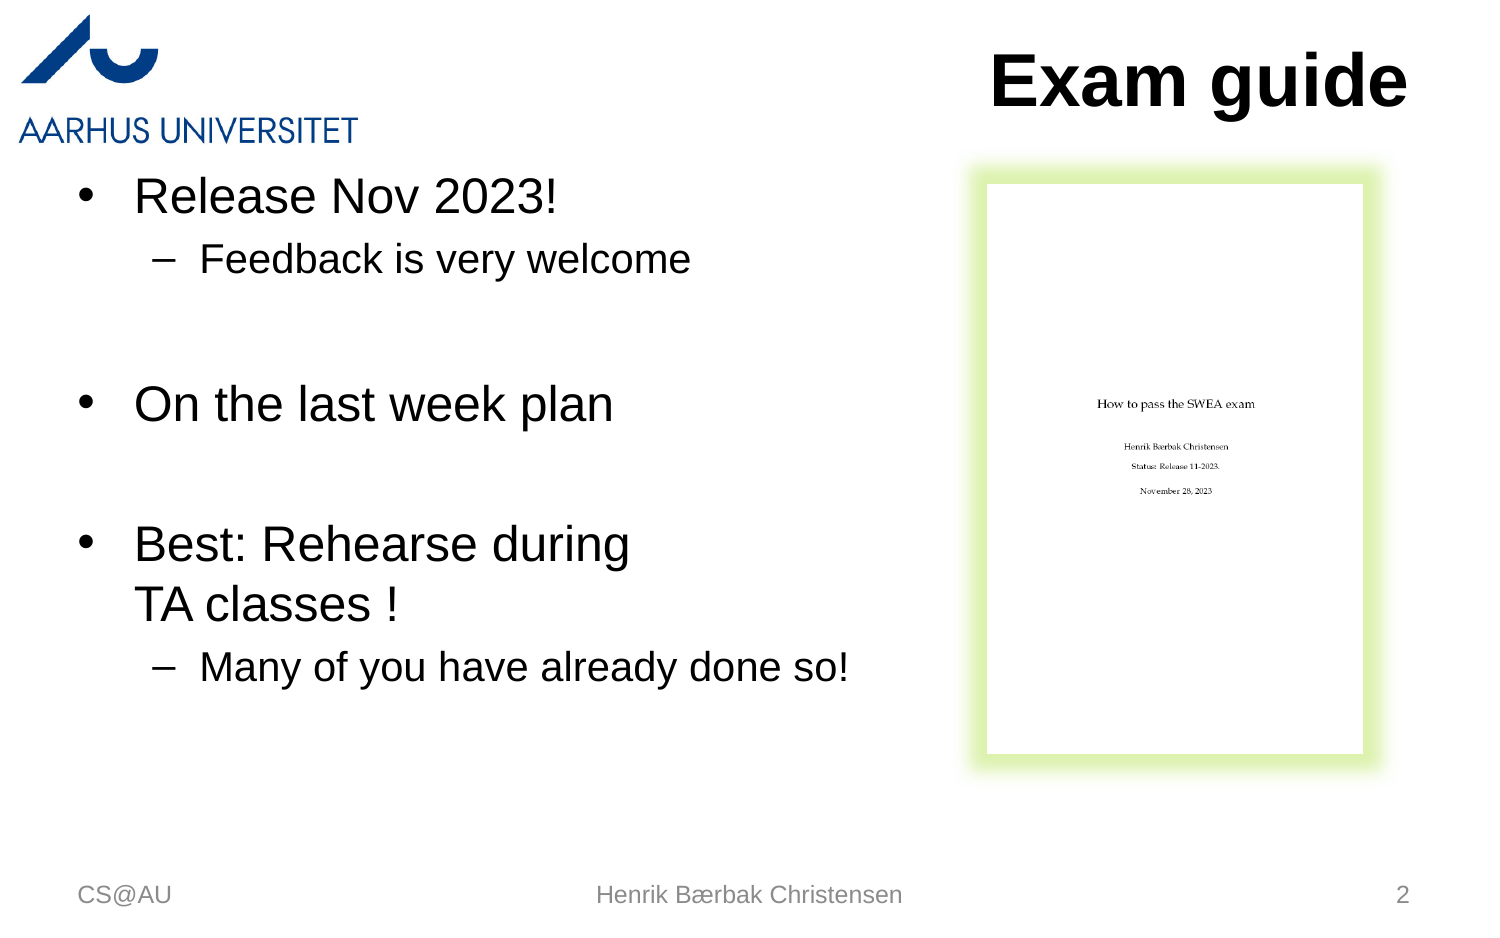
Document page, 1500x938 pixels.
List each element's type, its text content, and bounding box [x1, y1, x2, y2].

title Exam guide [75, 27, 1425, 125]
slide_number 2 [1074, 868, 1425, 919]
footer Henrik Bærbak Christensen [512, 868, 988, 919]
picture [14, 9, 358, 146]
slide_number CS@AU [62, 868, 413, 919]
picture [987, 184, 1363, 754]
list Release Nov 2023! Feedback is very welcome On the last week plan Best: Rehearse during TA classes ! Many of you have already done so! [62, 156, 1425, 865]
